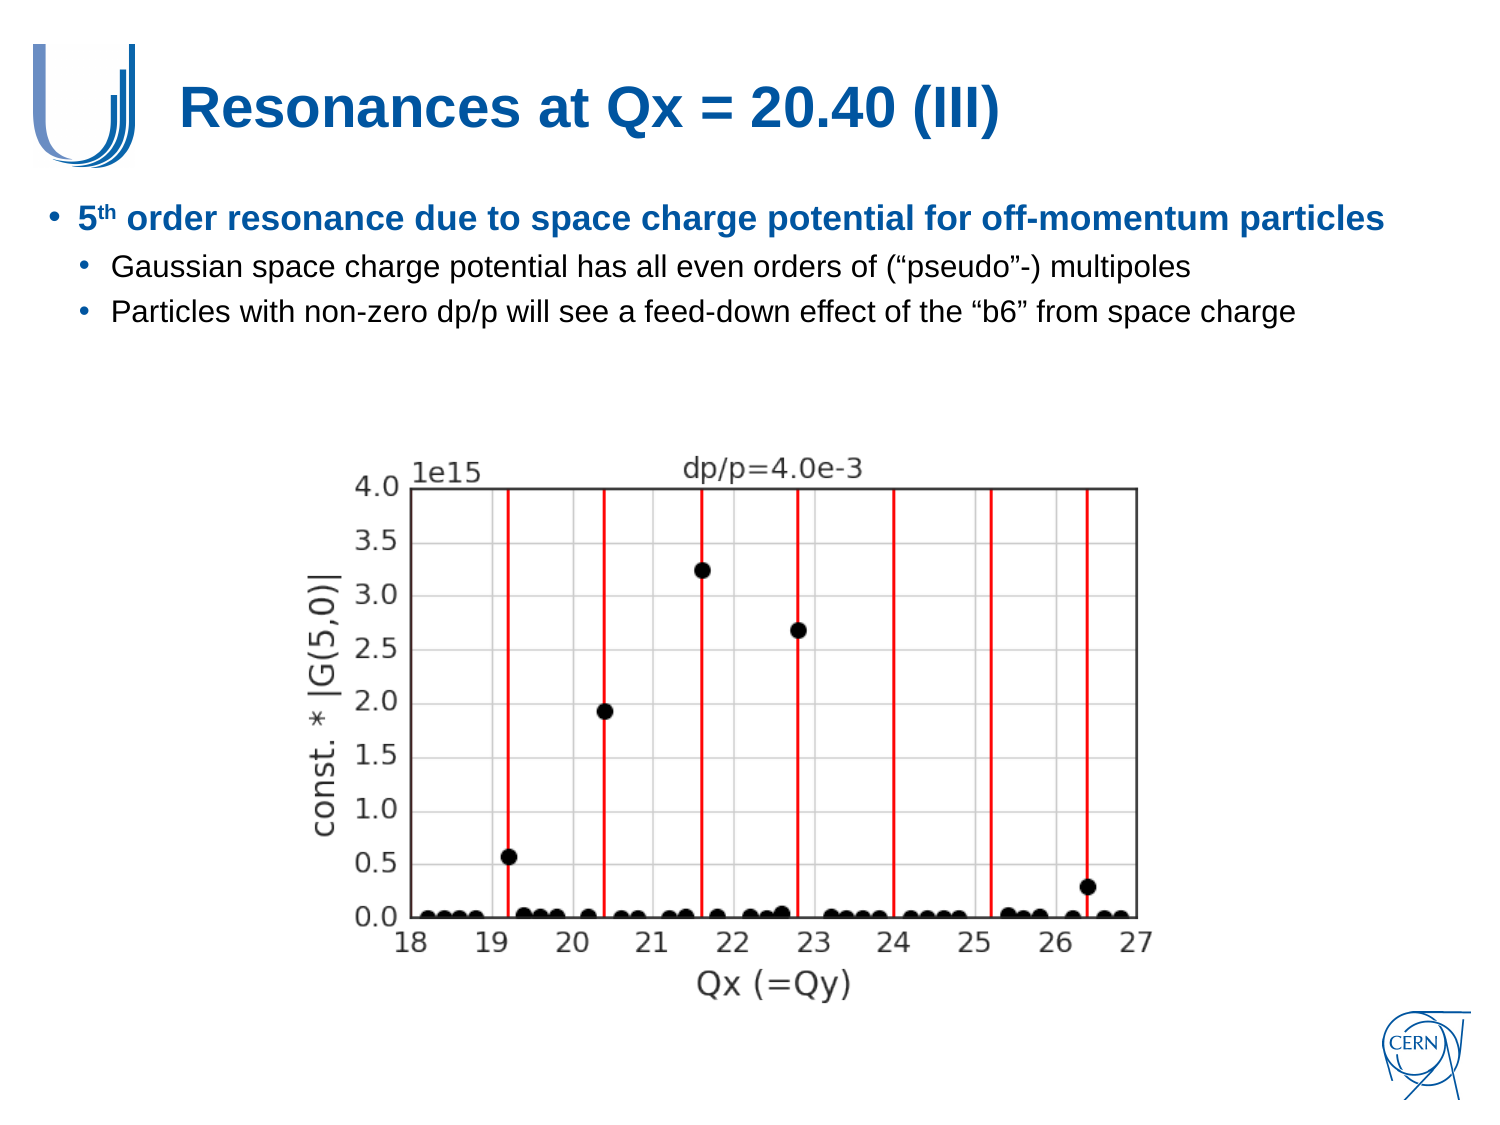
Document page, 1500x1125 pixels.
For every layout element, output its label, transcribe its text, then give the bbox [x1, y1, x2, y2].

title Resonances at Qx = 20.40 (III) [164, 61, 1471, 185]
picture [33, 44, 135, 168]
list 5th order resonance due to space charge potential for off-momentum particles Gaussian space charge potential has all even orders of (“pseudo”-) multipoles Particles with non-zero dp/p will see a feed-down effect of the “b6” from space charge [33, 187, 1471, 985]
picture [281, 428, 1183, 1030]
picture [1382, 1011, 1471, 1100]
